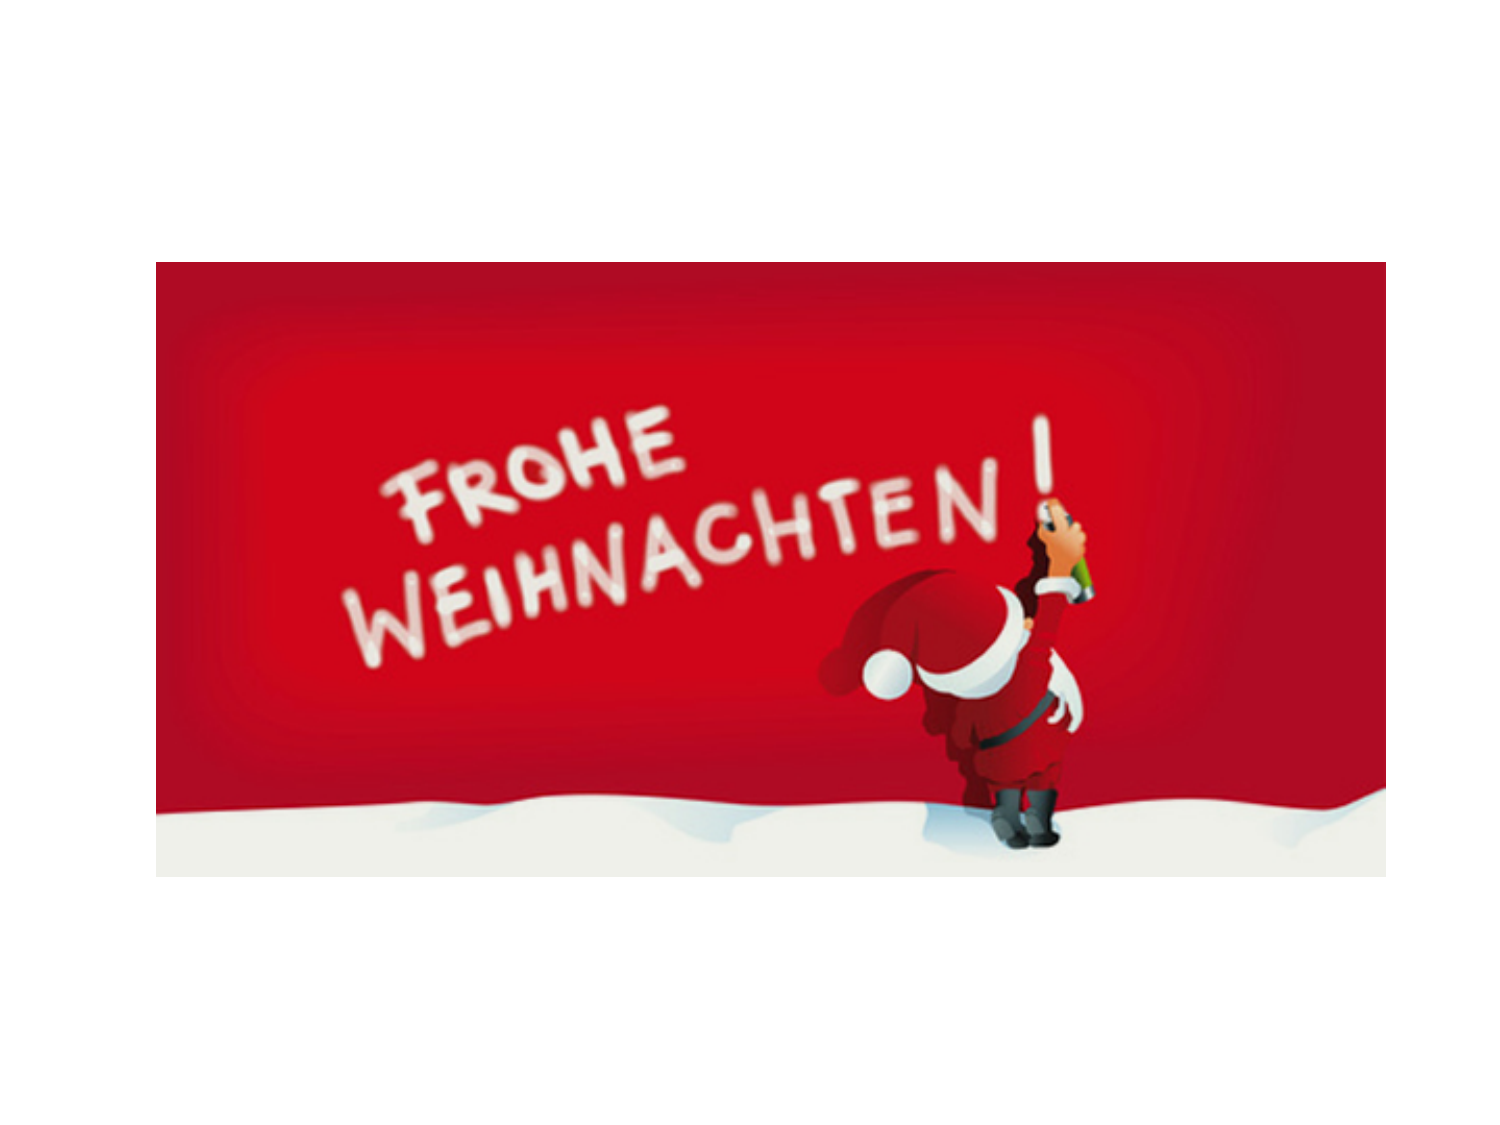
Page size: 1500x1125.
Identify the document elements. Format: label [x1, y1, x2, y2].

picture [155, 262, 1386, 878]
